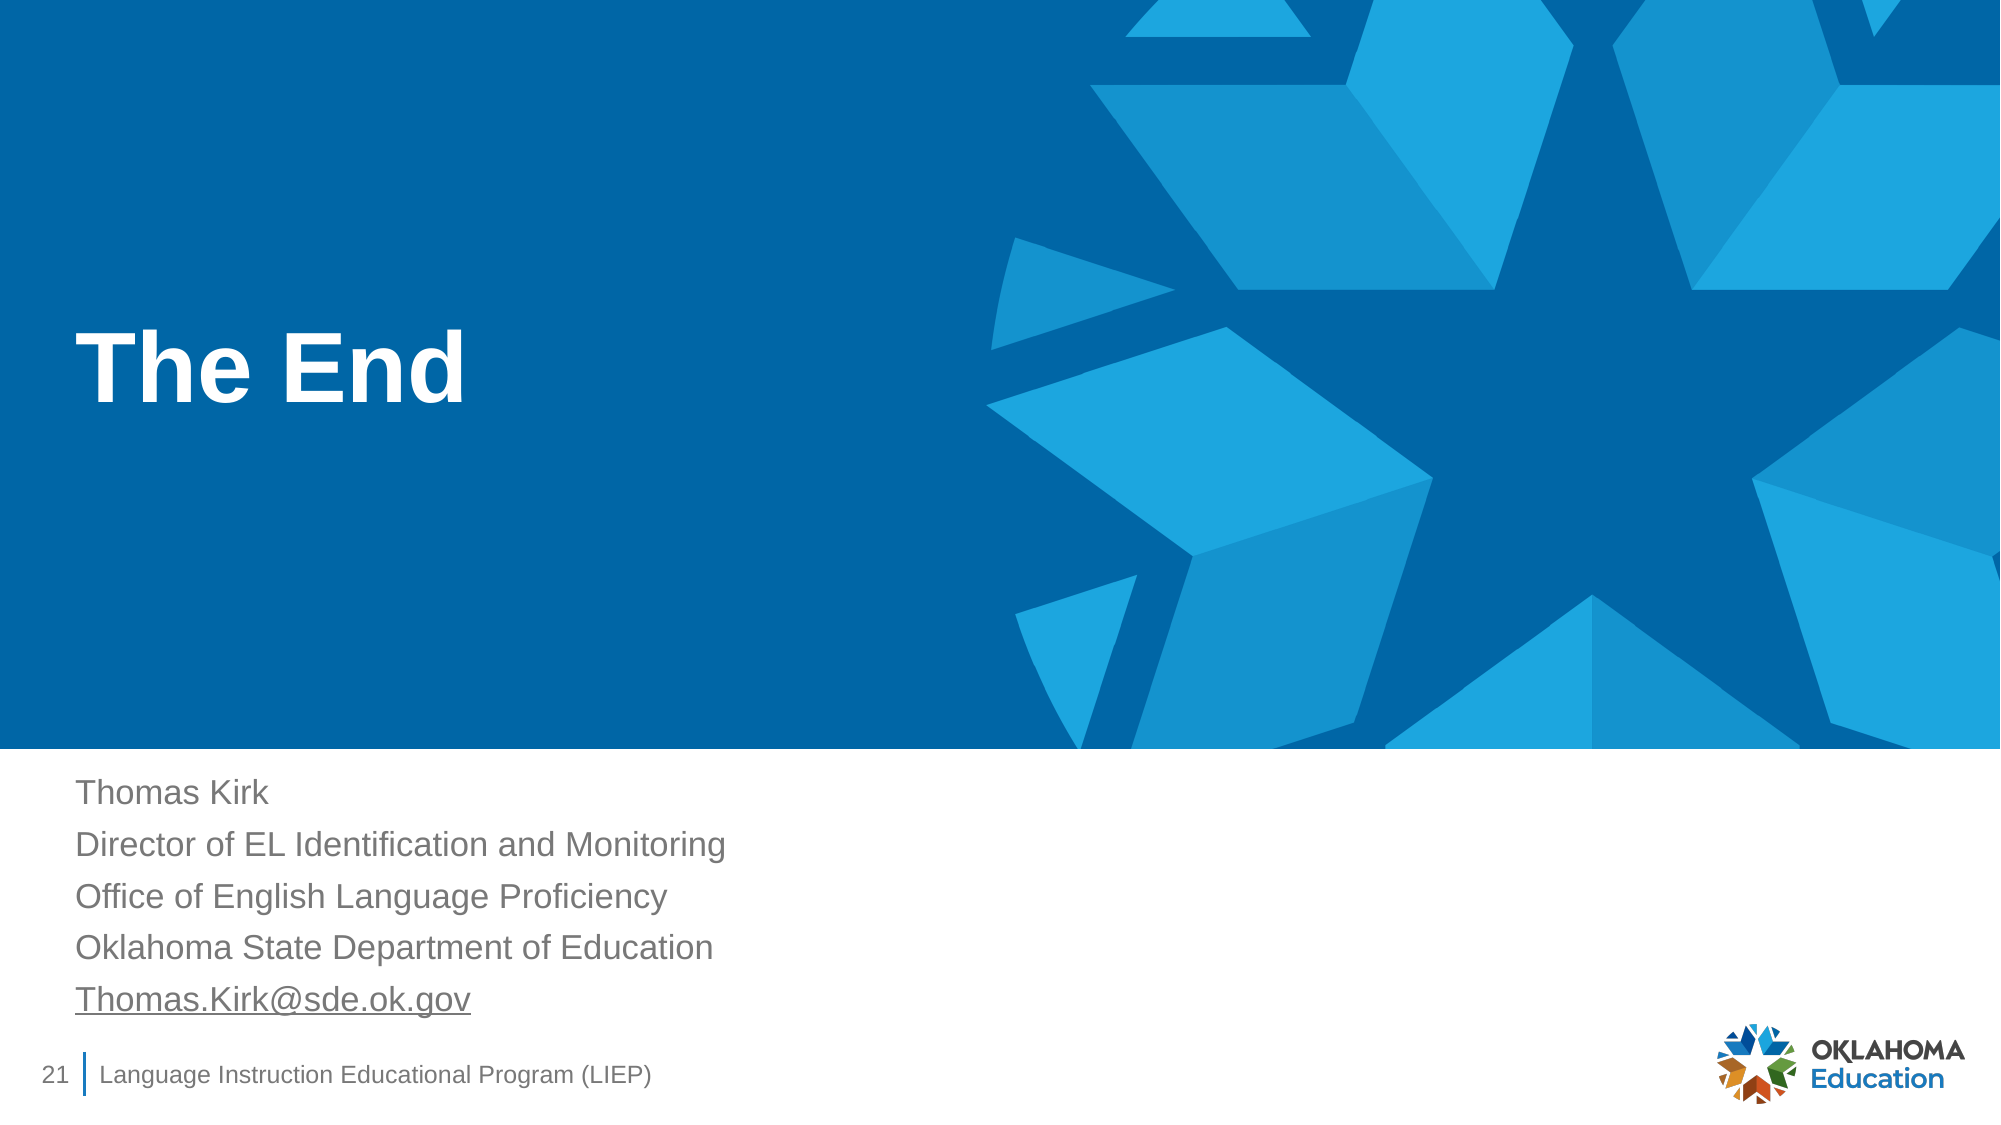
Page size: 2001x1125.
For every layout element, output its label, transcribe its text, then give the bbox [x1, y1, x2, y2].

title The End [60, 280, 959, 432]
slide_number 21 [0, 1043, 85, 1104]
footer Language Instruction Educational Program (LIEP) [85, 1057, 1063, 1090]
picture [0, 0, 2000, 749]
list Thomas Kirk Director of EL Identification and Monitoring Office of English Language Proficiency Oklahoma State Department of Education Thomas.Kirk@sde.ok.gov [60, 767, 1940, 1030]
picture [1717, 1024, 1965, 1104]
